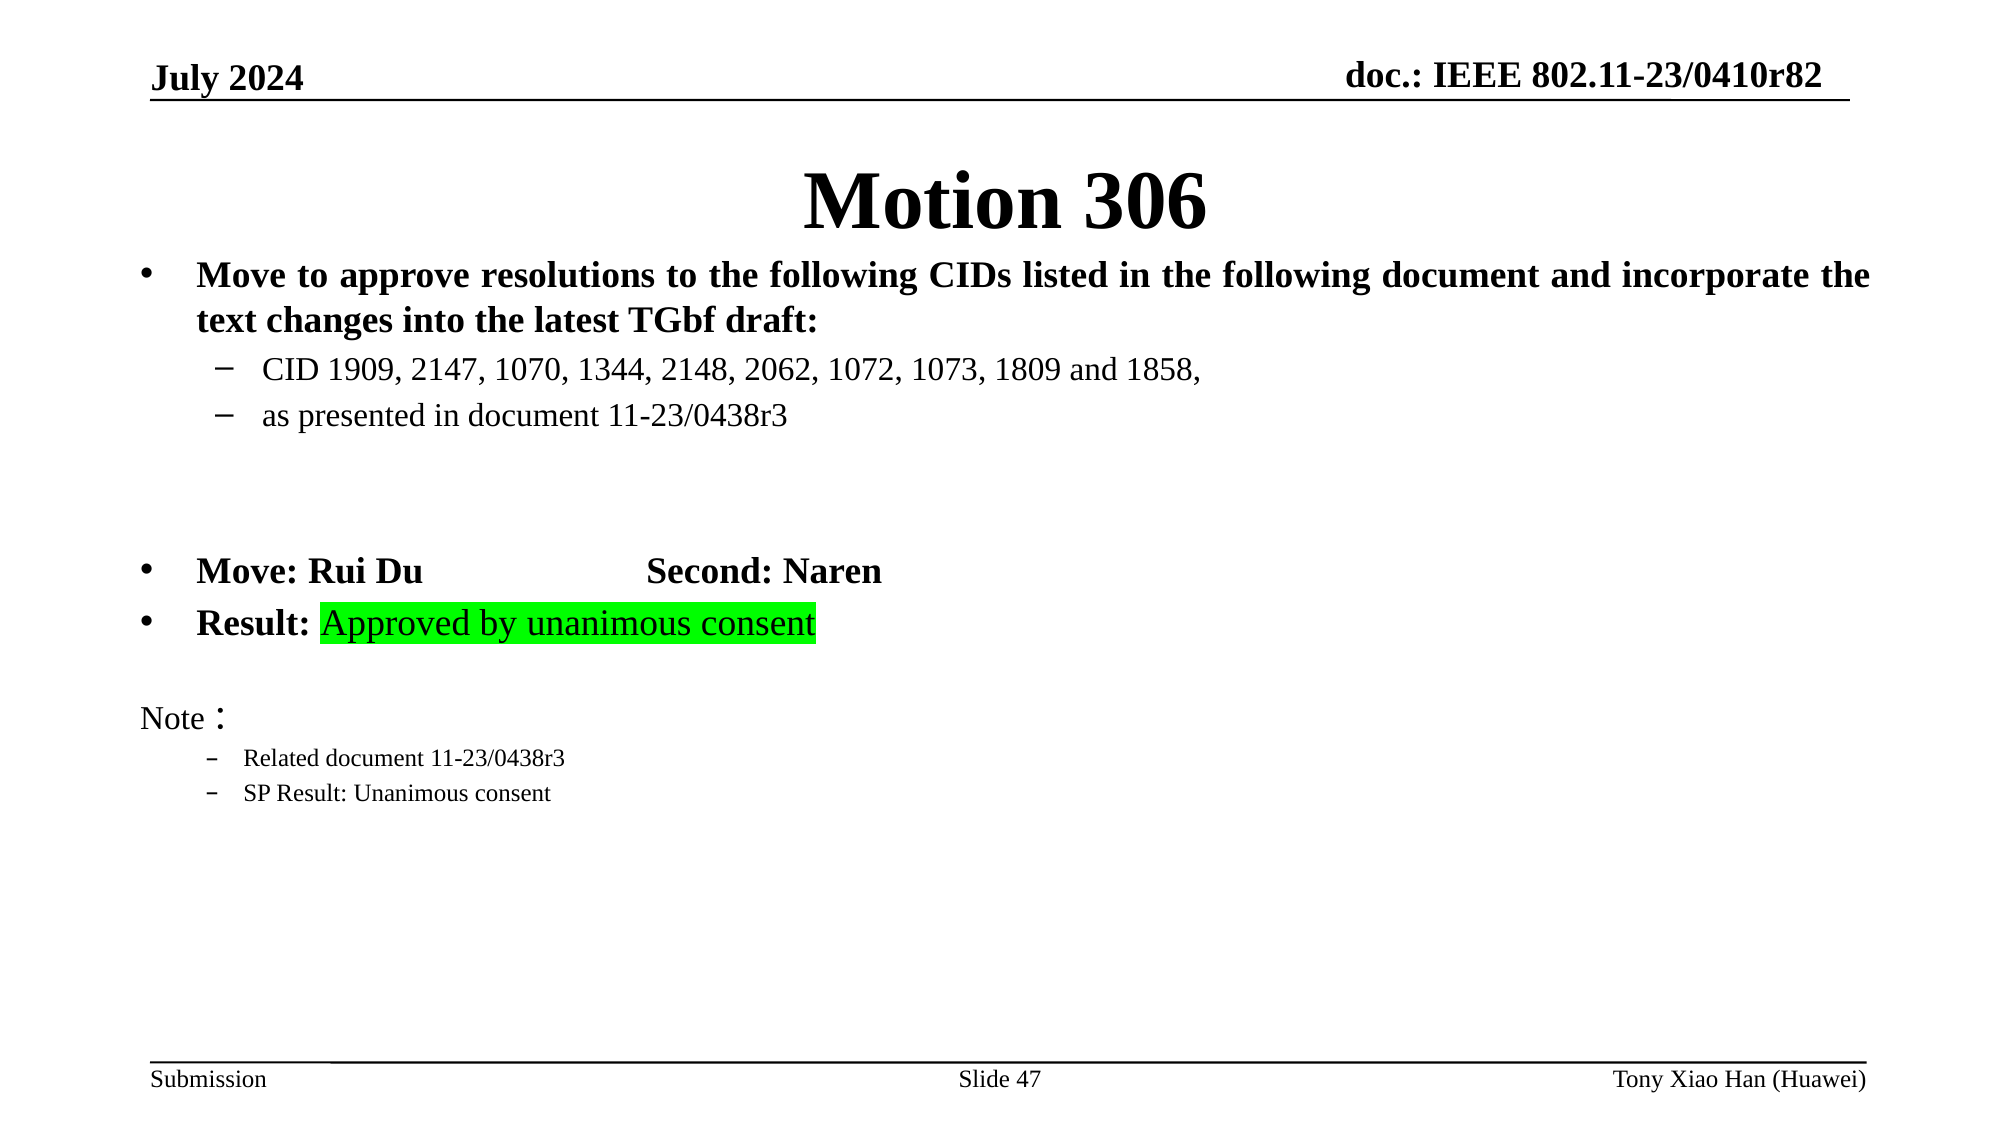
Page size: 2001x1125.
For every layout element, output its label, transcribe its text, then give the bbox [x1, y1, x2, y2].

text_box Move to approve resolutions to the following CIDs listed in the following document and incorporate the text changes into the latest TGbf draft: CID 1909, 2147, 1070, 1344, 2148, 2062, 1072, 1073, 1809 and 1858, as presented in document 11-23/0438r3 Move: Rui Du Second: Naren Result: Approved by unanimous consent Note： Related document 11-23/0438r3 SP Result: Unanimous consent [125, 212, 1888, 900]
text_box Motion 306 [368, 137, 1644, 212]
